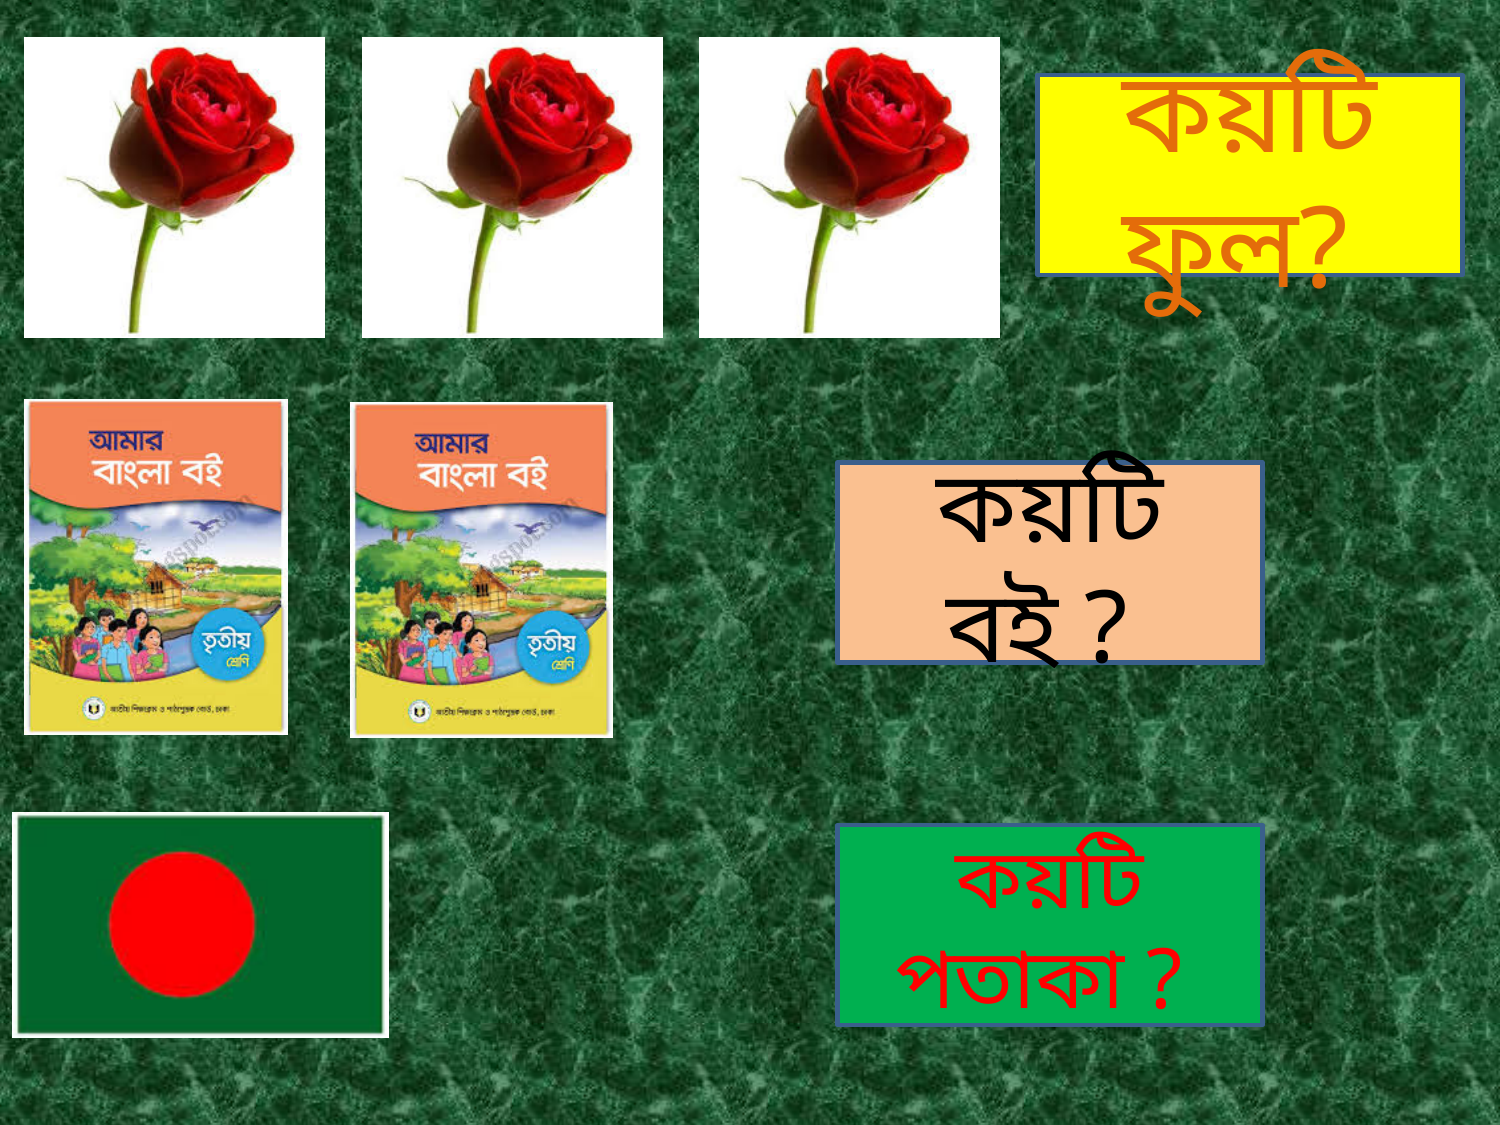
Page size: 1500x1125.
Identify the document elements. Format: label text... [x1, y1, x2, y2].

text_box কয়টি বই ? [835, 460, 1265, 665]
text_box কয়টি ফুল? [1035, 73, 1465, 277]
picture [0, 0, 1500, 1125]
text_box কয়টি পতাকা ? [835, 823, 1265, 1027]
